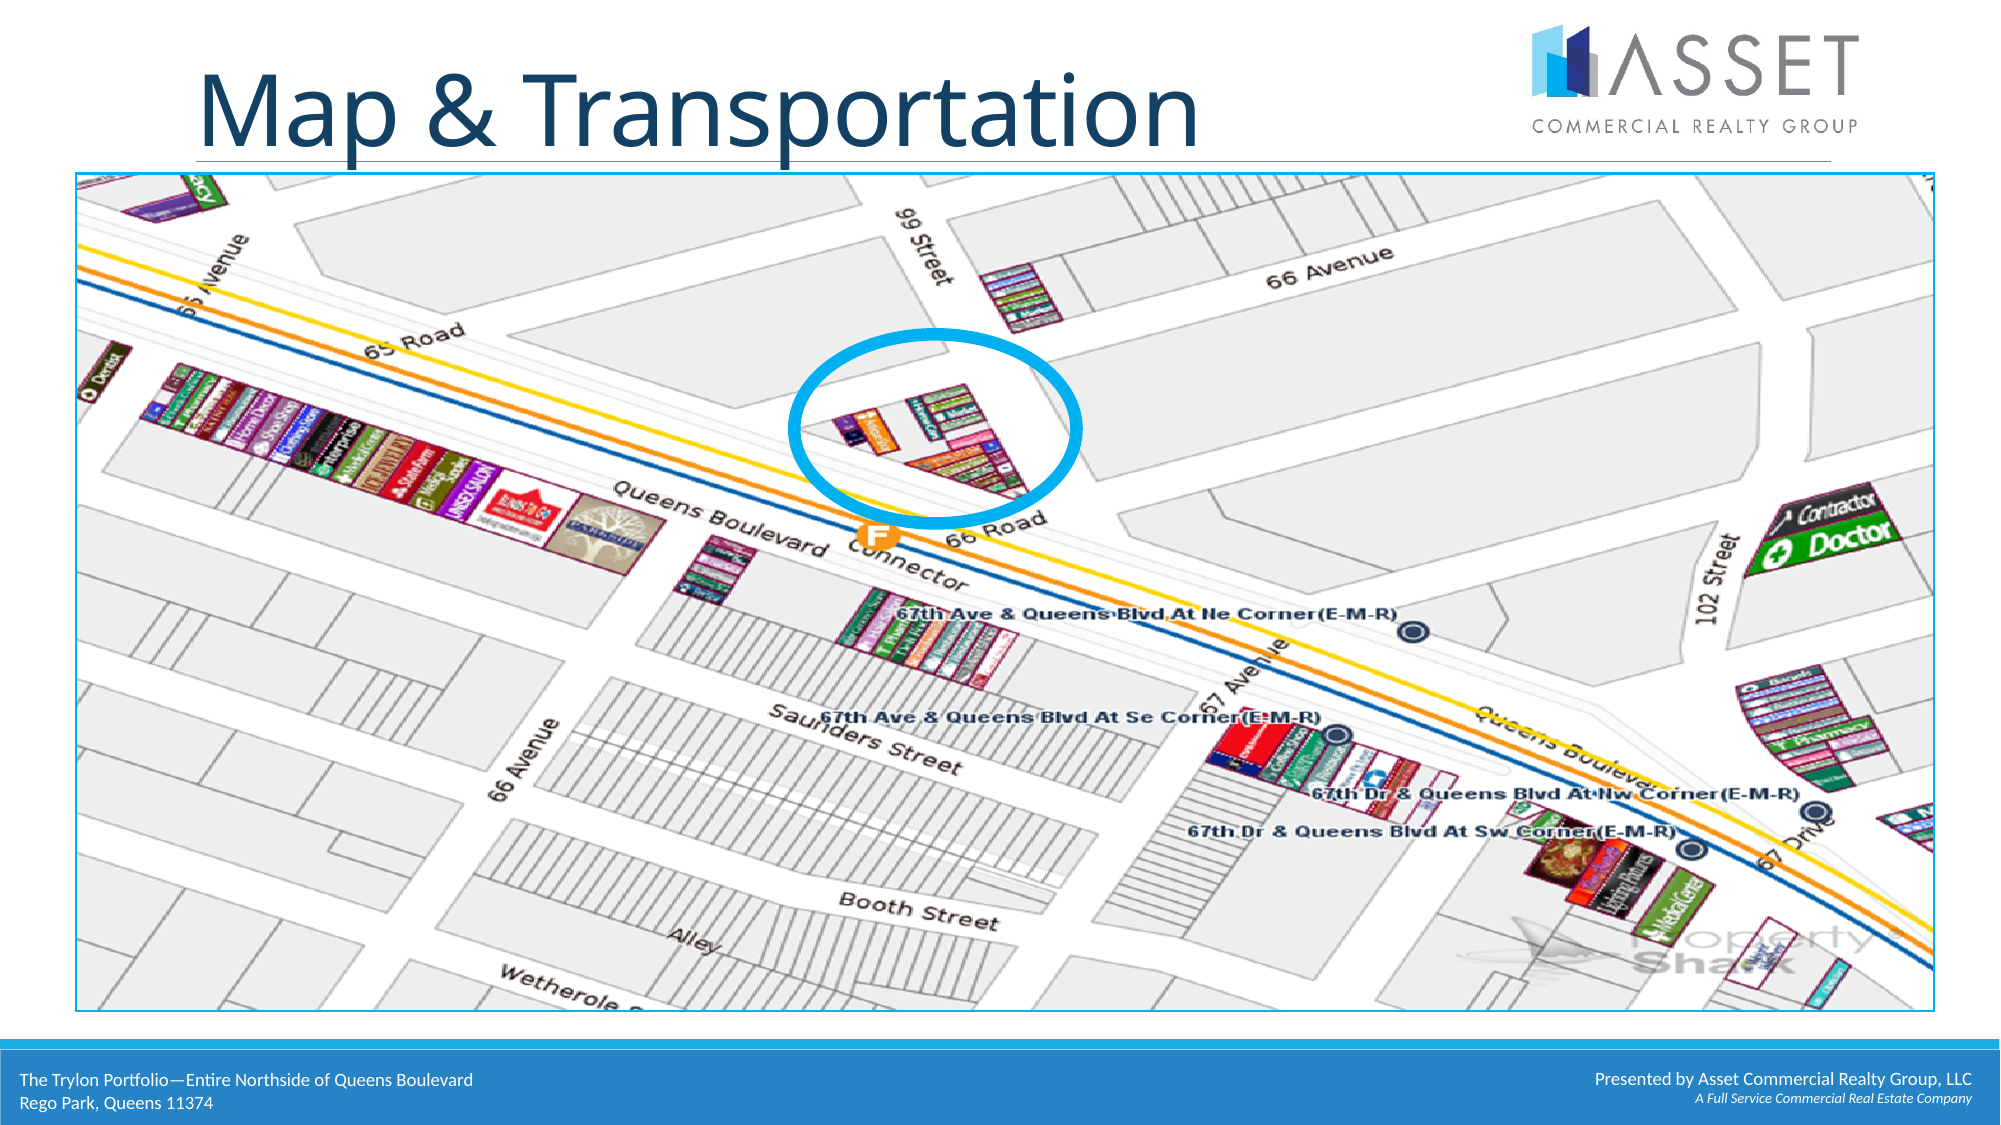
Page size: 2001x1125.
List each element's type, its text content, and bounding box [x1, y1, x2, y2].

picture [1515, 13, 1874, 142]
title Map & Transportation [180, 47, 1830, 170]
picture [78, 176, 1932, 1009]
